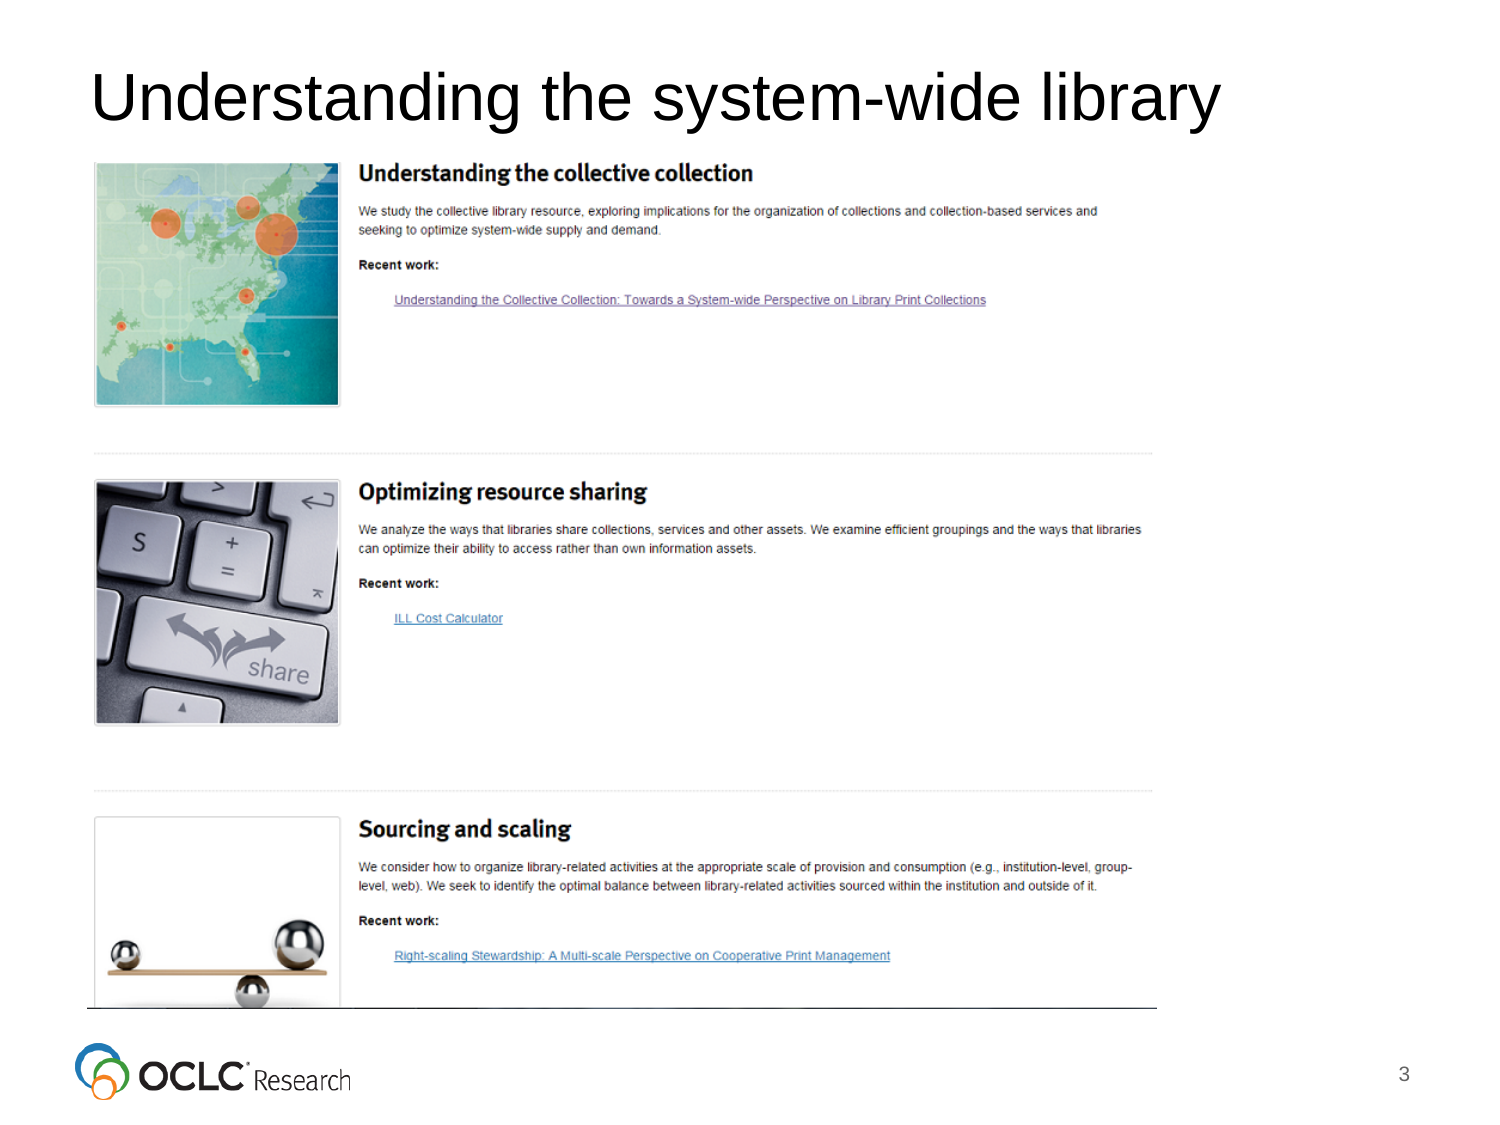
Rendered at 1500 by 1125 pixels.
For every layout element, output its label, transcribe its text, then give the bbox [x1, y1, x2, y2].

title Understanding the system-wide library [75, 0, 1425, 188]
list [87, 162, 1157, 1009]
picture [75, 1043, 350, 1100]
slide_number 3 [1074, 1042, 1425, 1103]
